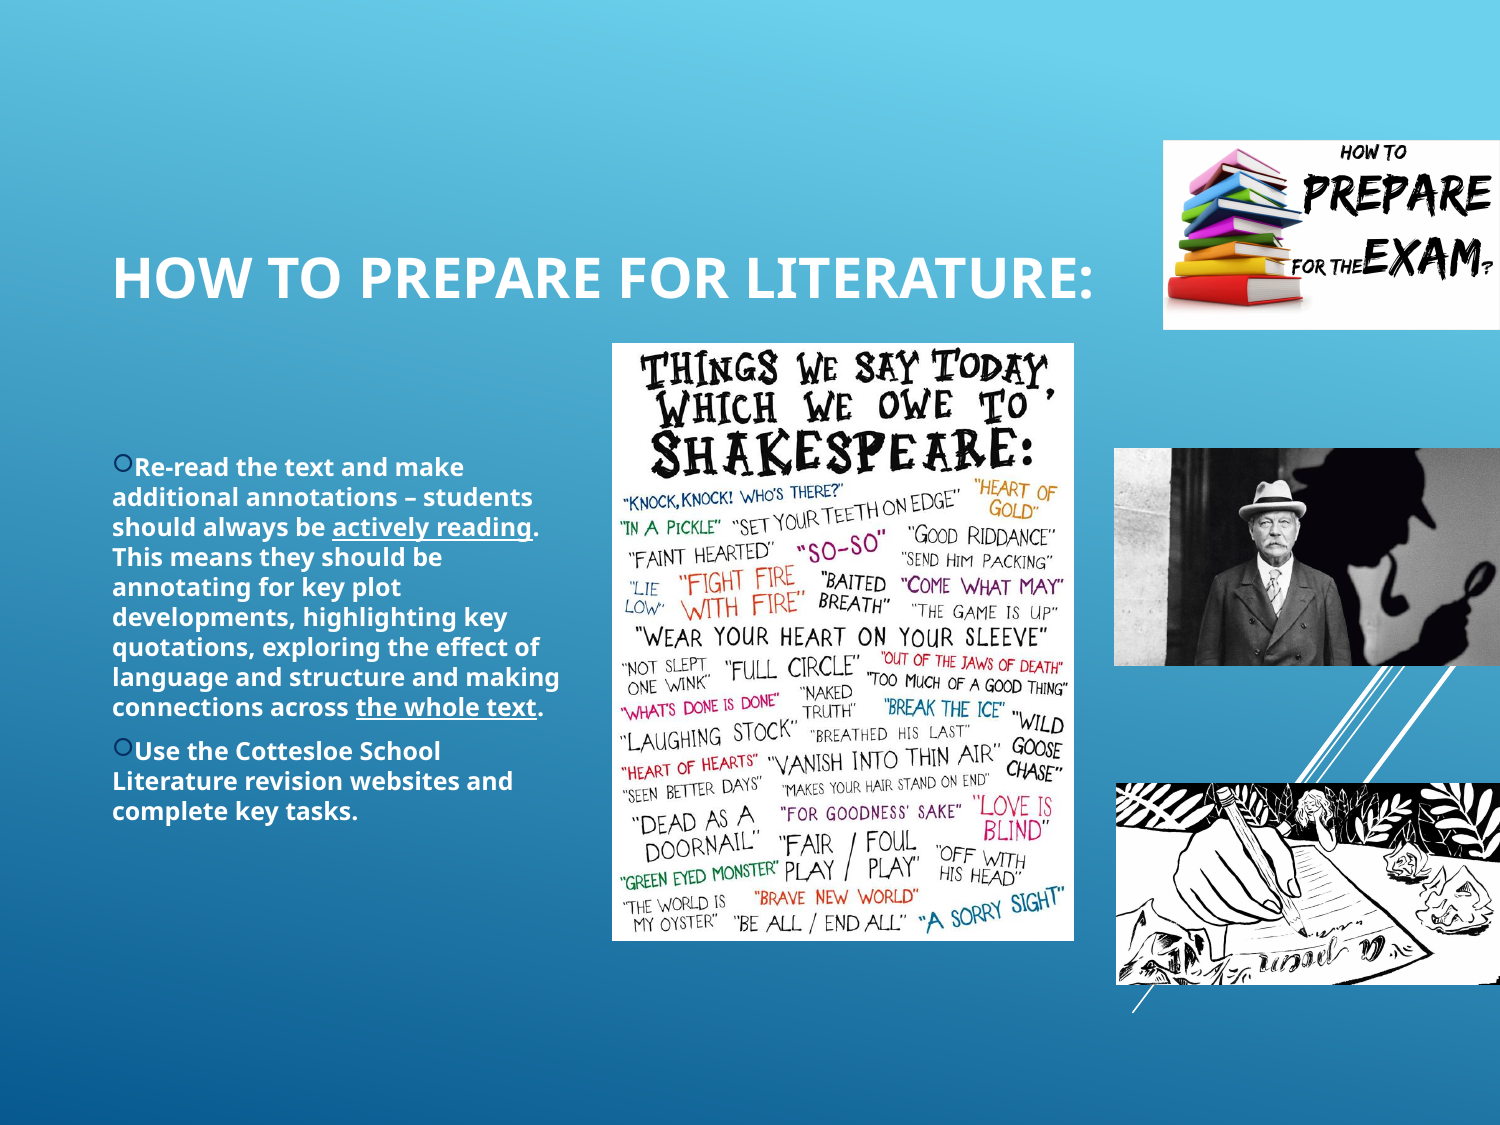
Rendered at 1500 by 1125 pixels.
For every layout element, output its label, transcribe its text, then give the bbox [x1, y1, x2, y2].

picture [1116, 783, 1500, 986]
title HOW to Prepare for literature: [99, 195, 1162, 315]
text_box Re-read the text and make additional annotations – students should always be actively reading. This means they should be annotating for key plot developments, highlighting key quotations, exploring the effect of language and structure and making connections across the whole text. Use the Cottesloe School Literature revision websites and complete key tasks. [100, 437, 573, 885]
picture [1114, 447, 1500, 666]
picture [1162, 140, 1500, 331]
picture [611, 343, 1074, 941]
